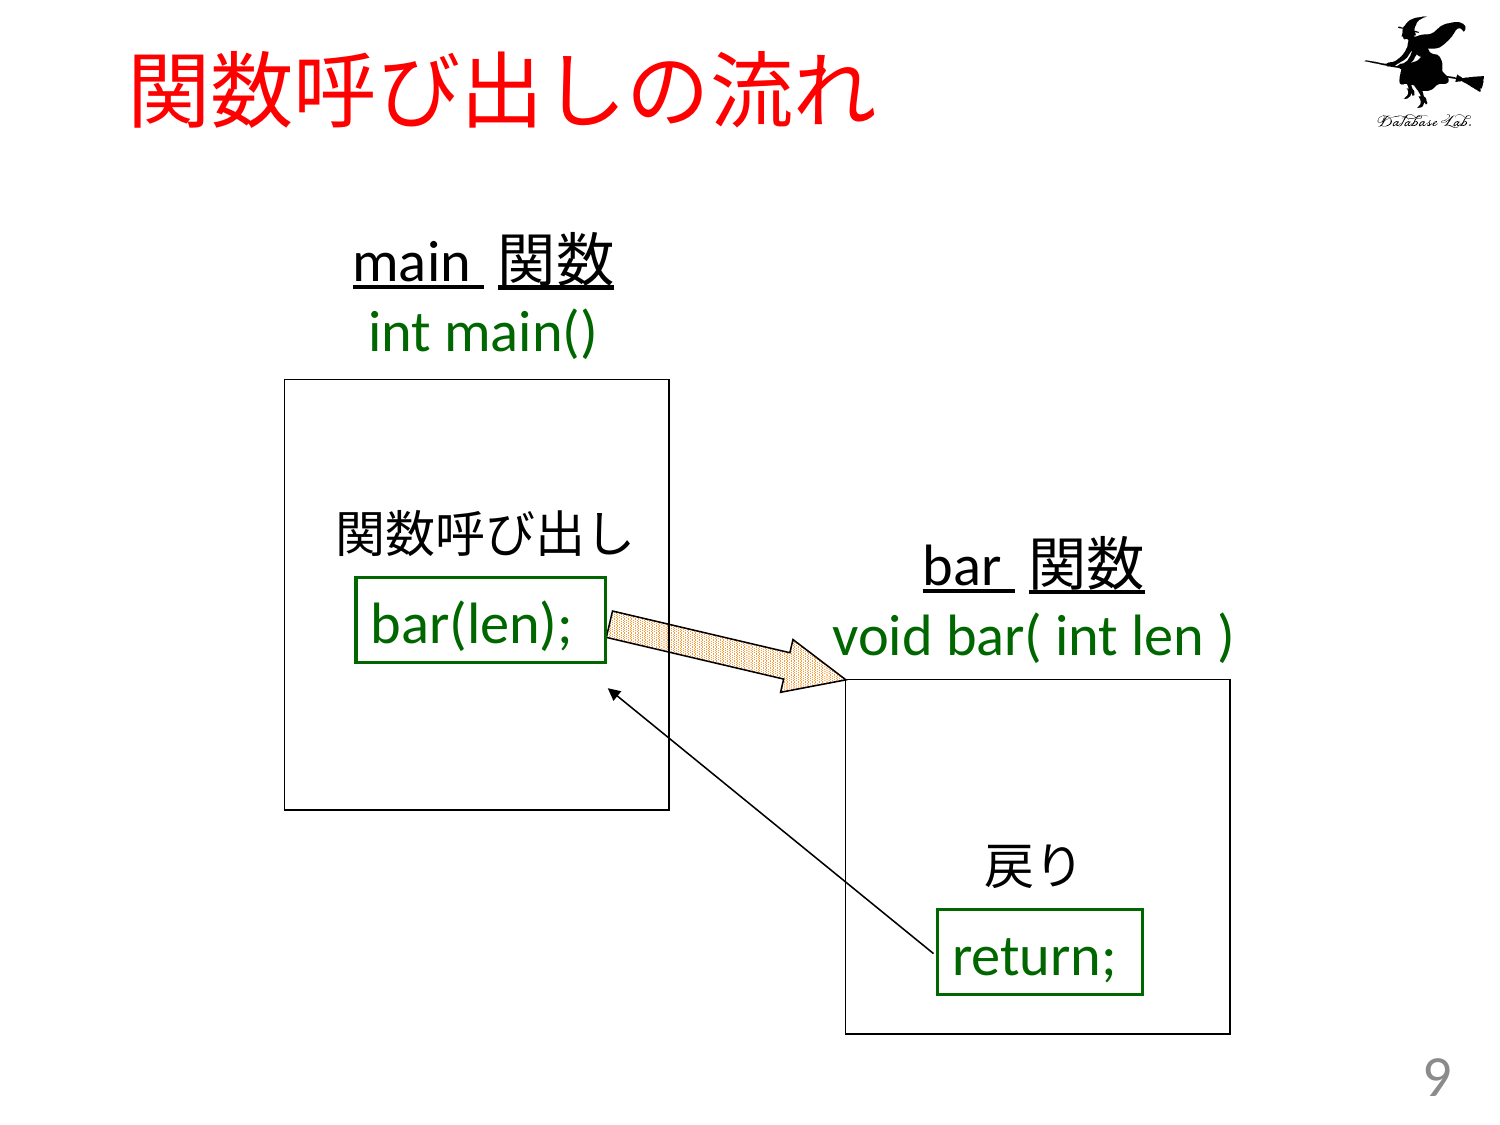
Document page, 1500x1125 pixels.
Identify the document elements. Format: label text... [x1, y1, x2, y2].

title 関数呼び出しの流れ [112, 26, 1388, 162]
text_box main 関数 int main() [337, 215, 630, 370]
text_box [845, 679, 1231, 1034]
text_box [284, 379, 669, 810]
text_box 戻り [969, 827, 1100, 903]
text_box bar 関数 void bar( int len ) [817, 519, 1251, 675]
slide_number 9 [1129, 1042, 1467, 1103]
text_box [669, 624, 845, 693]
picture [1362, 14, 1486, 130]
text_box return; [937, 909, 1143, 995]
